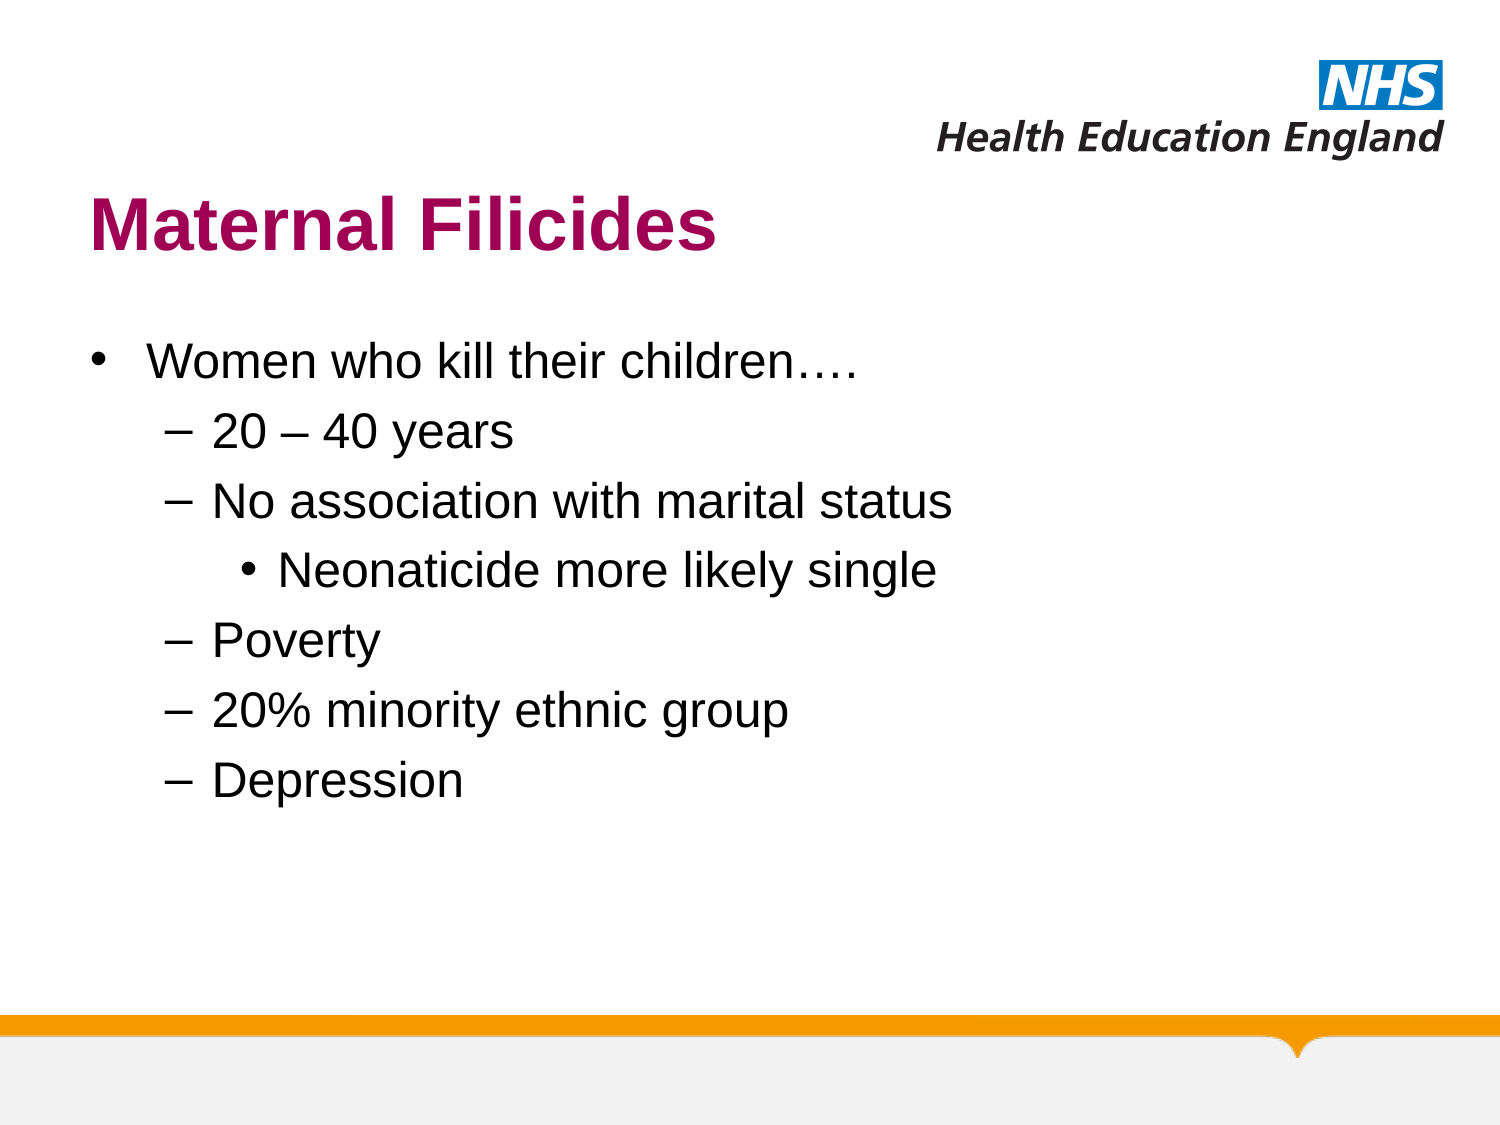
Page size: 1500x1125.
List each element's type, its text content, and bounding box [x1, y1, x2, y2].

title Maternal Filicides [75, 168, 1350, 280]
picture [936, 59, 1445, 161]
list Women who kill their children…. 20 – 40 years No association with marital status Neonaticide more likely single Poverty 20% minority ethnic group Depression [75, 320, 1361, 931]
